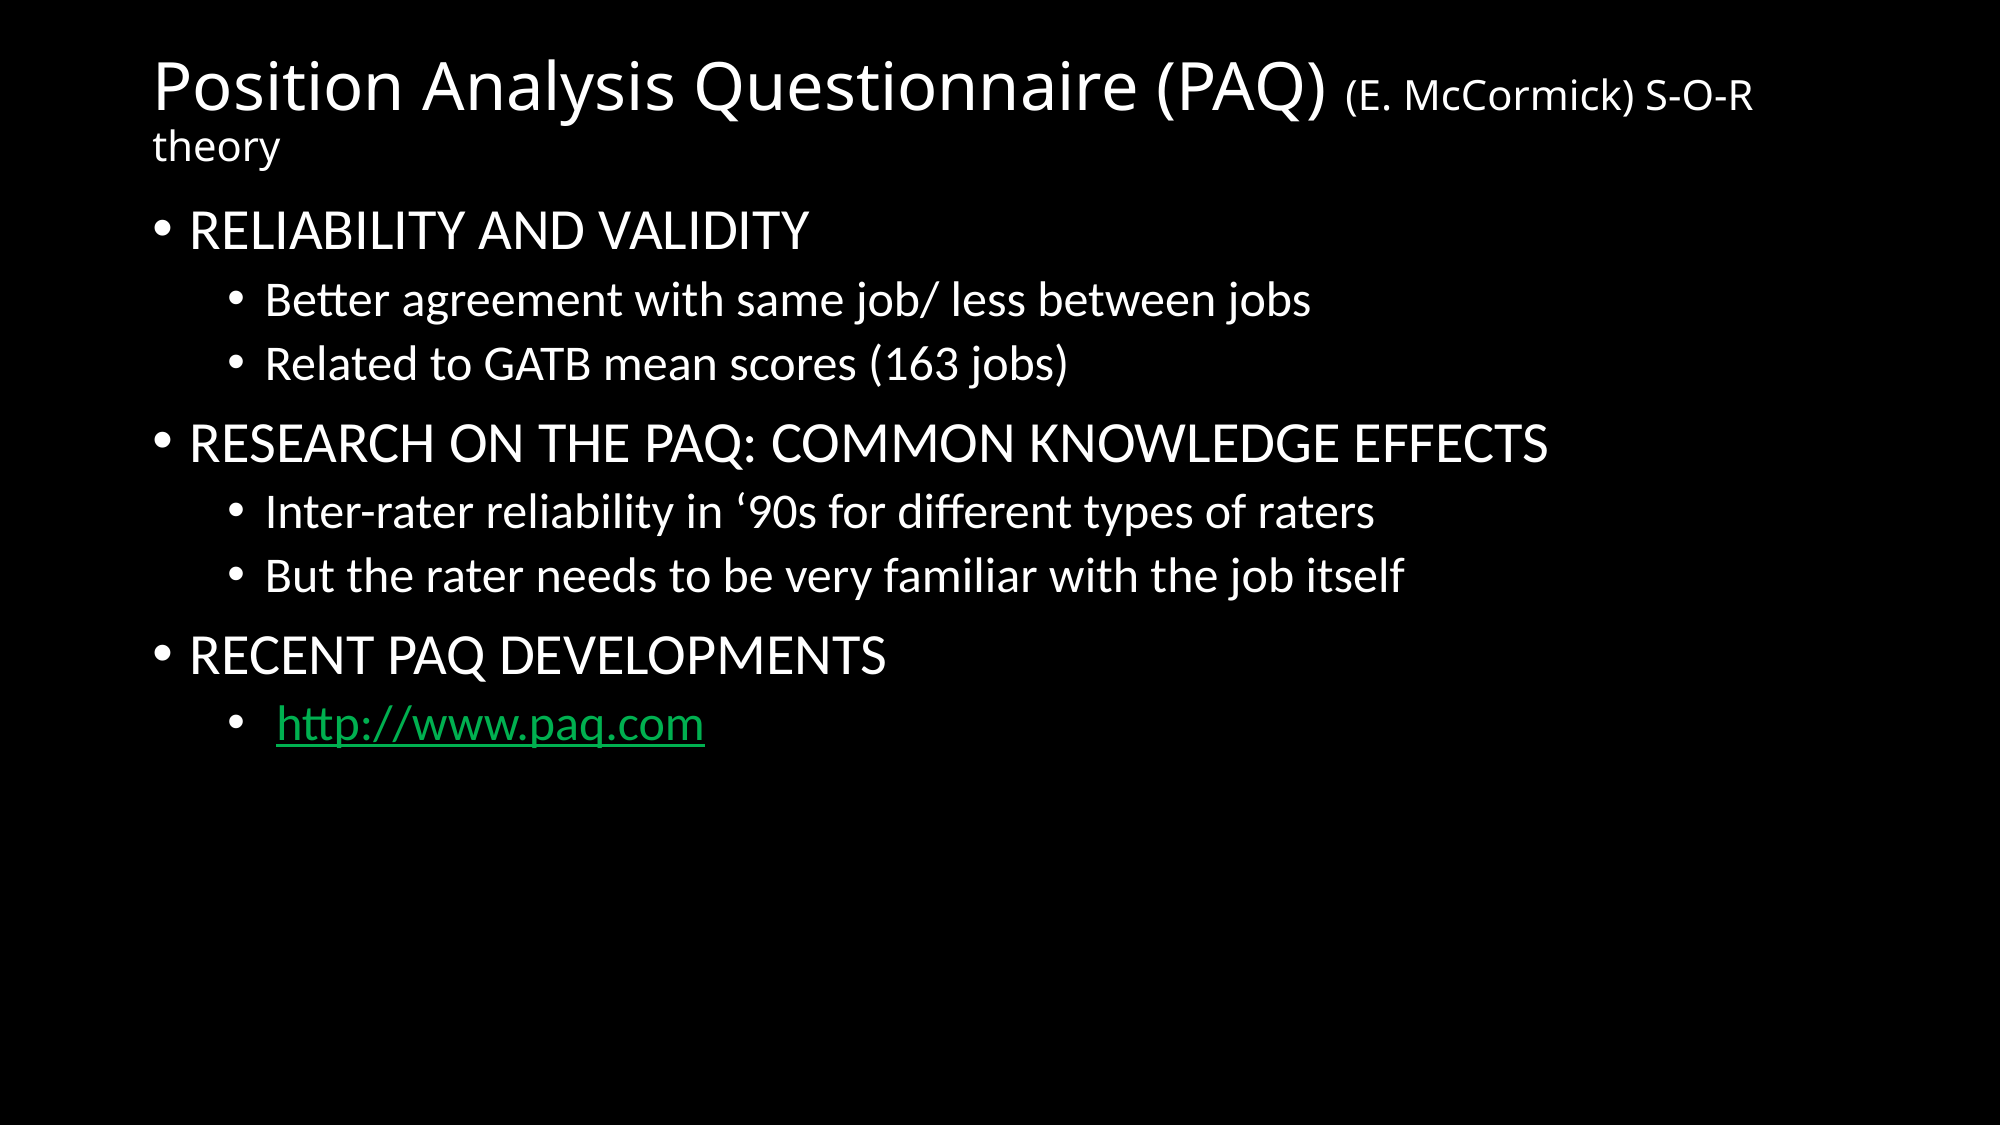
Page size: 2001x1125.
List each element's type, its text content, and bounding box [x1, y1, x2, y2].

list RELIABILITY AND VALIDITY Better agreement with same job/ less between jobs Related to GATB mean scores (163 jobs) RESEARCH ON THE PAQ: COMMON KNOWLEDGE EFFECTS Inter-rater reliability in ‘90s for different types of raters But the rater needs to be very familiar with the job itself RECENT PAQ DEVELOPMENTS http://www.paq.com [137, 192, 1863, 1014]
title Position Analysis Questionnaire (PAQ) (E. McCormick) S-O-R theory [137, 3, 1863, 192]
